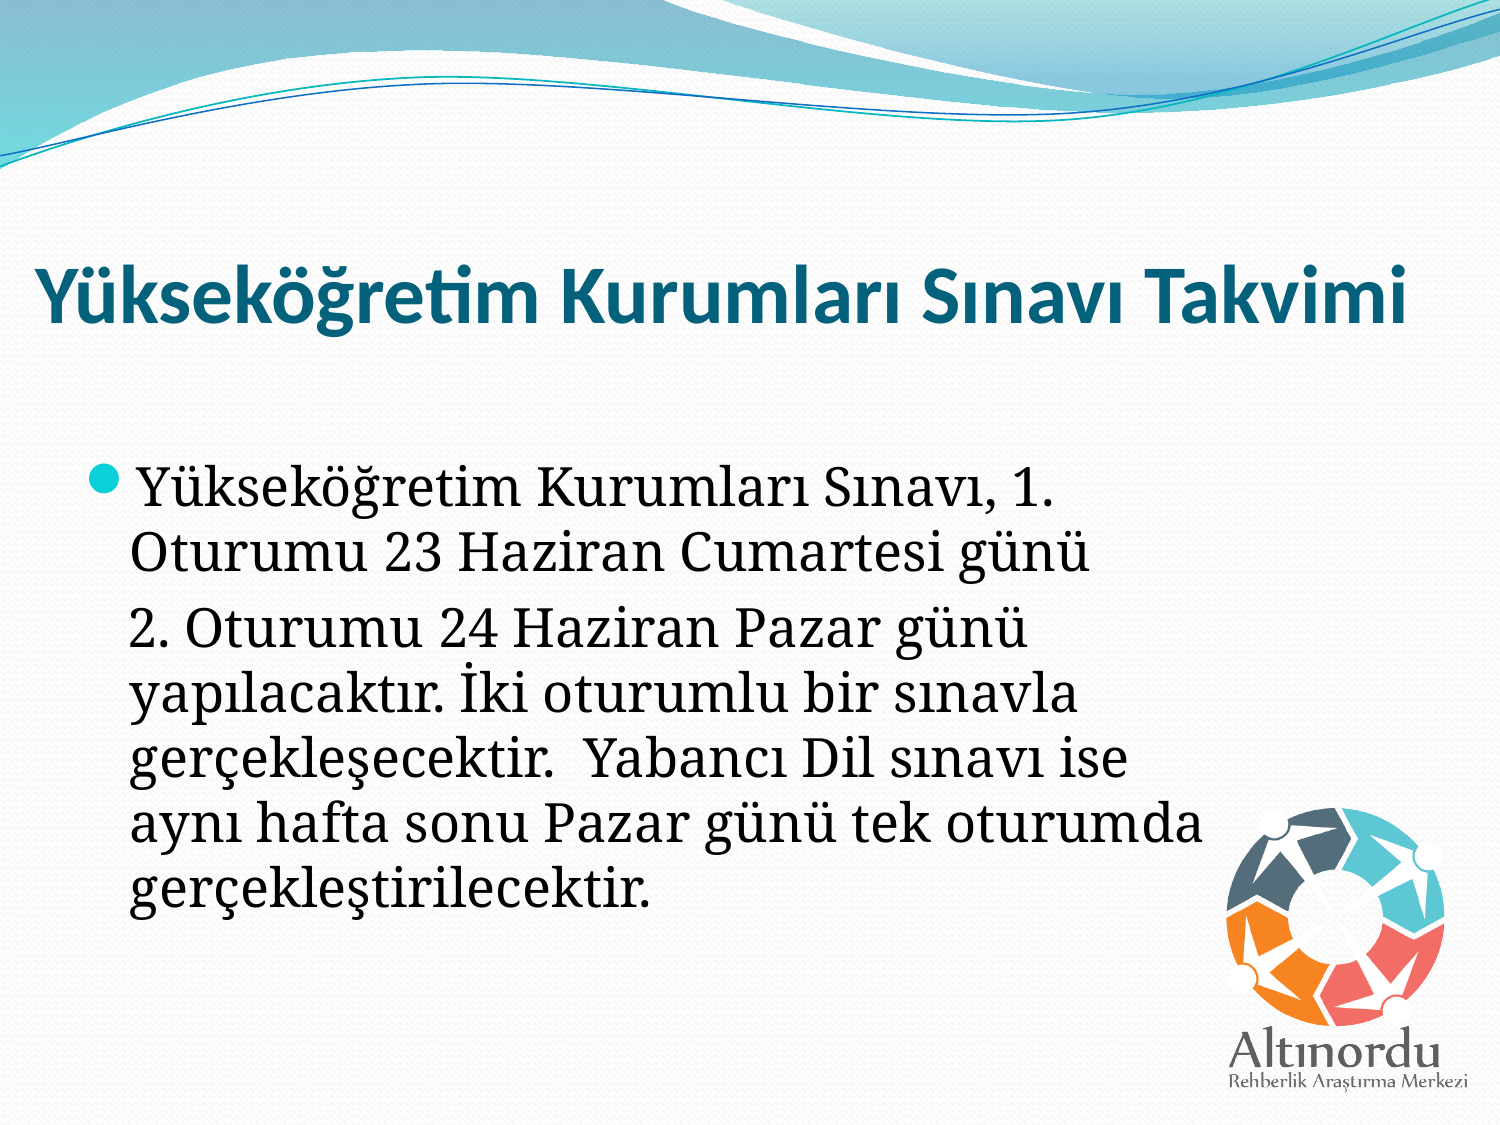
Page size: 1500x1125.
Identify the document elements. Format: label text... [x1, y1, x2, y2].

list Yükseköğretim Kurumları Sınavı, 1. Oturumu 23 Haziran Cumartesi günü 2. Oturumu 24 Haziran Pazar günü yapılacaktır. İki oturumlu bir sınavla gerçekleşecektir. Yabancı Dil sınavı ise aynı hafta sonu Pazar günü tek oturumda gerçekleştirilecektir. [70, 445, 1268, 1020]
picture [1226, 808, 1469, 1094]
title Yükseköğretim Kurumları Sınavı Takvimi [35, 152, 1500, 340]
